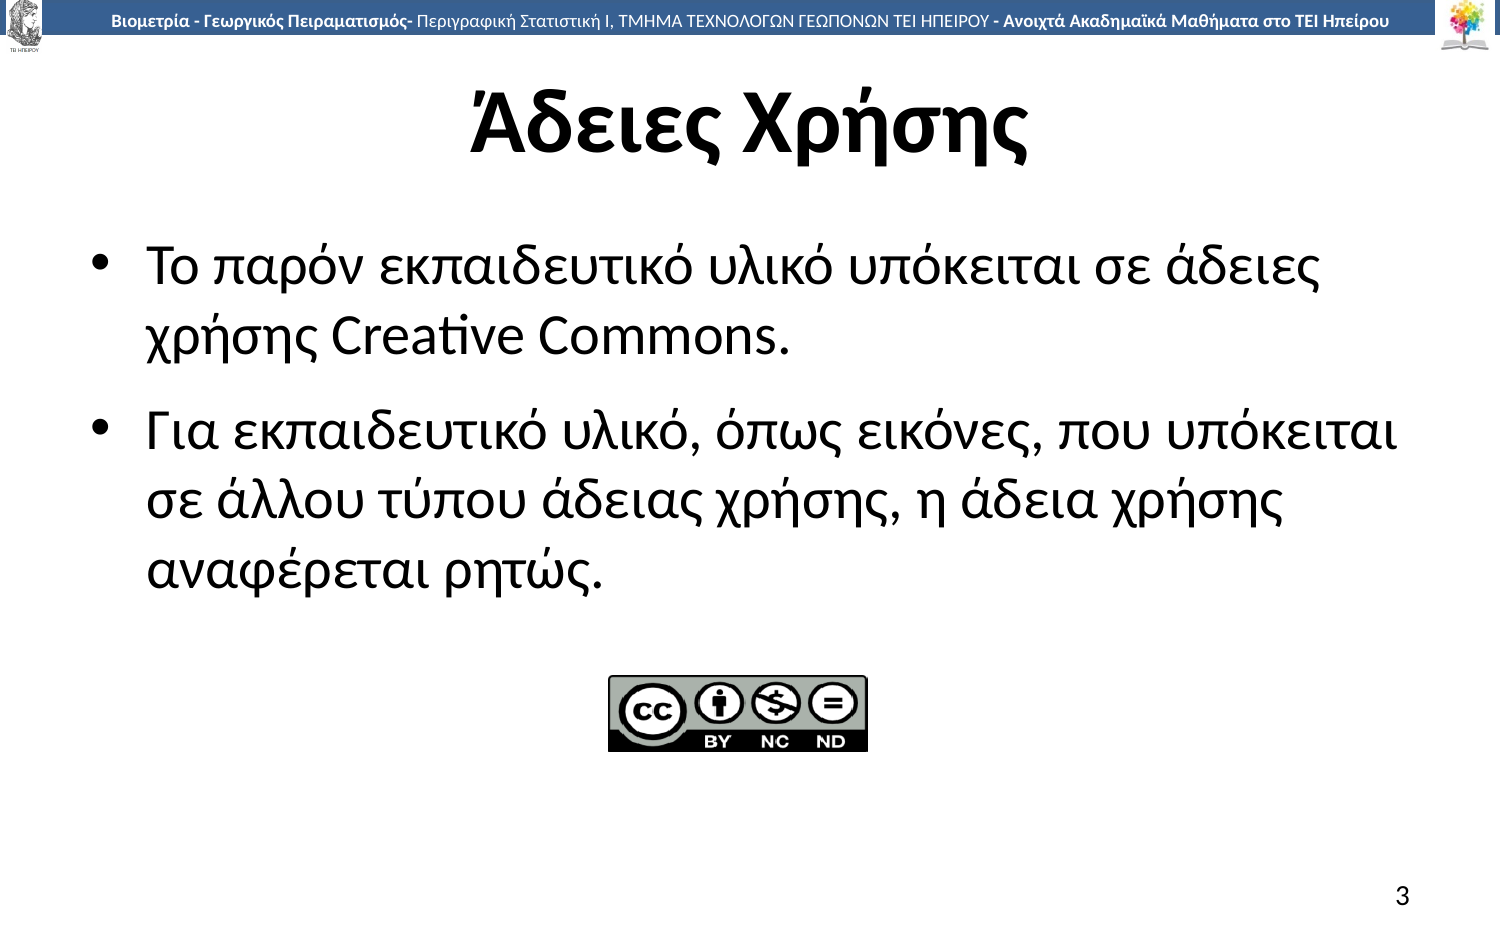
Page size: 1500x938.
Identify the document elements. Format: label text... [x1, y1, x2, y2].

picture [1435, 0, 1495, 52]
picture [607, 675, 868, 752]
list Το παρόν εκπαιδευτικό υλικό υπόκειται σε άδειες χρήσης Creative Commons. Για εκπαιδευτικό υλικό, όπως εικόνες, που υπόκειται σε άλλου τύπου άδειας χρήσης, η άδεια χρήσης αναφέρεται ρητώς. [75, 218, 1425, 838]
title Άδειες Χρήσης [75, 37, 1425, 194]
picture [6, 0, 42, 54]
slide_number 3 [1074, 868, 1425, 919]
